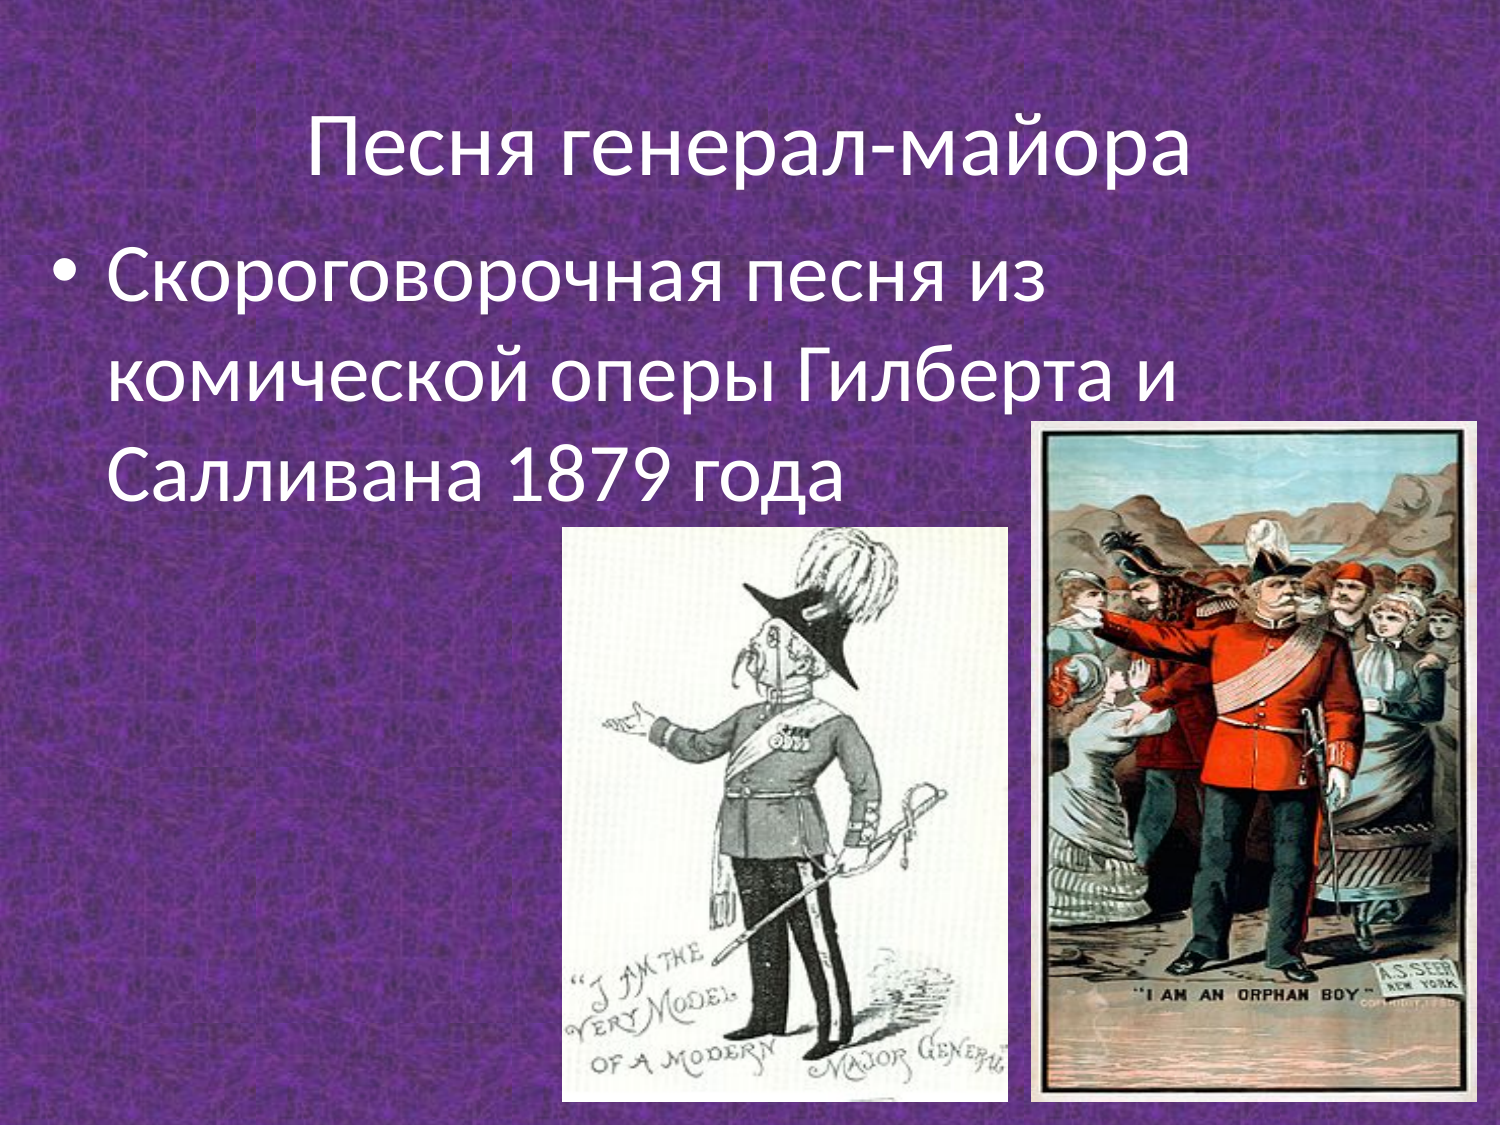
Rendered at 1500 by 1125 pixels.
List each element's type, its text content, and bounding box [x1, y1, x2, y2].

title Песня генерал-майора [75, 45, 1425, 233]
text_box J [0, 0, 1500, 1125]
picture [562, 527, 1009, 1102]
list Скороговорочная песня из комической оперы Гилберта и Салливана 1879 года [35, 210, 1386, 954]
picture [1031, 421, 1477, 1102]
